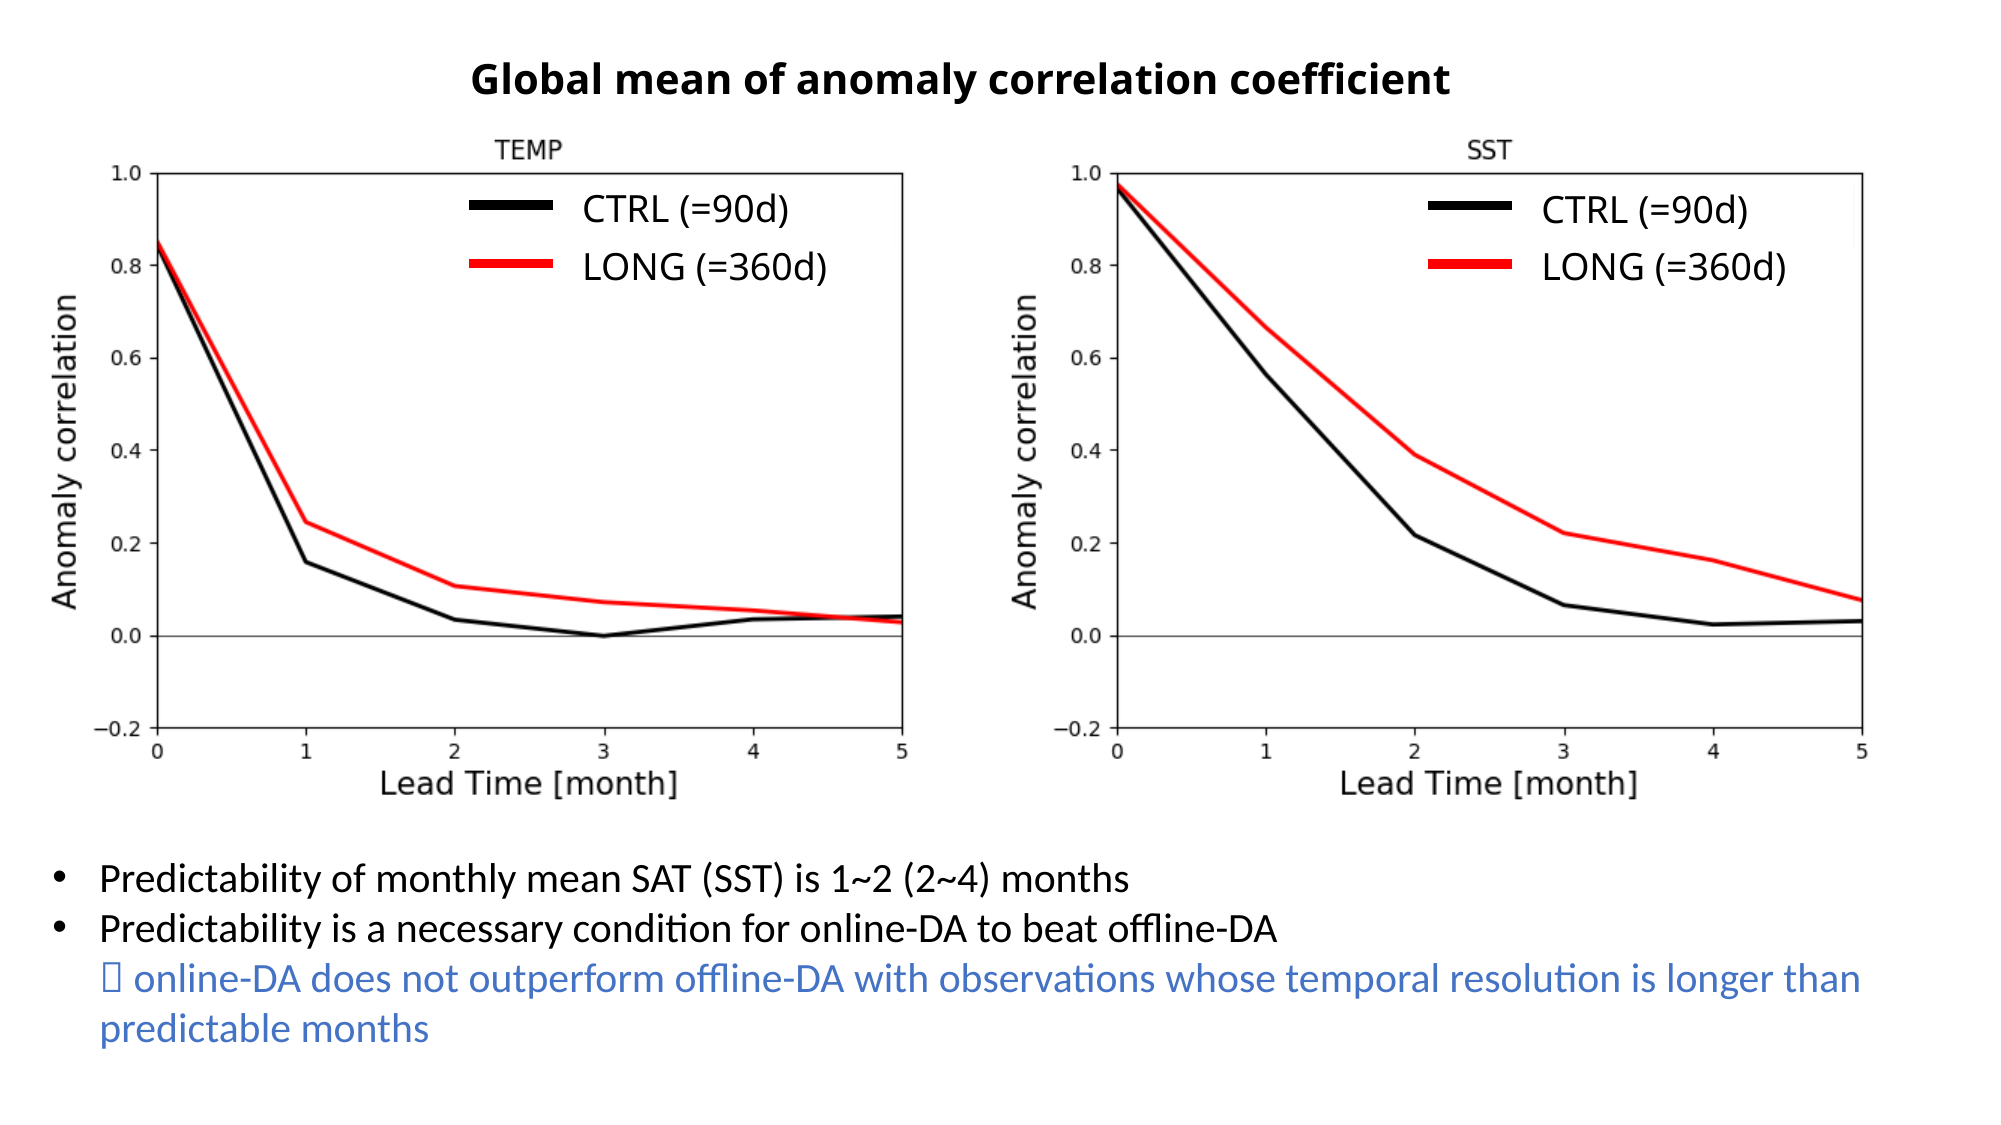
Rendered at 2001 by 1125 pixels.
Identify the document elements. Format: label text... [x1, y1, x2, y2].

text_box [468, 177, 895, 297]
text_box Global mean of anomaly correlation coefficient [44, 45, 1878, 86]
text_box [1427, 178, 1854, 297]
picture [37, 86, 1958, 807]
text_box Predictability of monthly mean SAT (SST) is 1~2 (2~4) months Predictability is a necessary condition for online-DA to beat offline-DA  online-DA does not outperform offline-DA with observations whose temporal resolution is longer than predictable months [37, 843, 1922, 1059]
